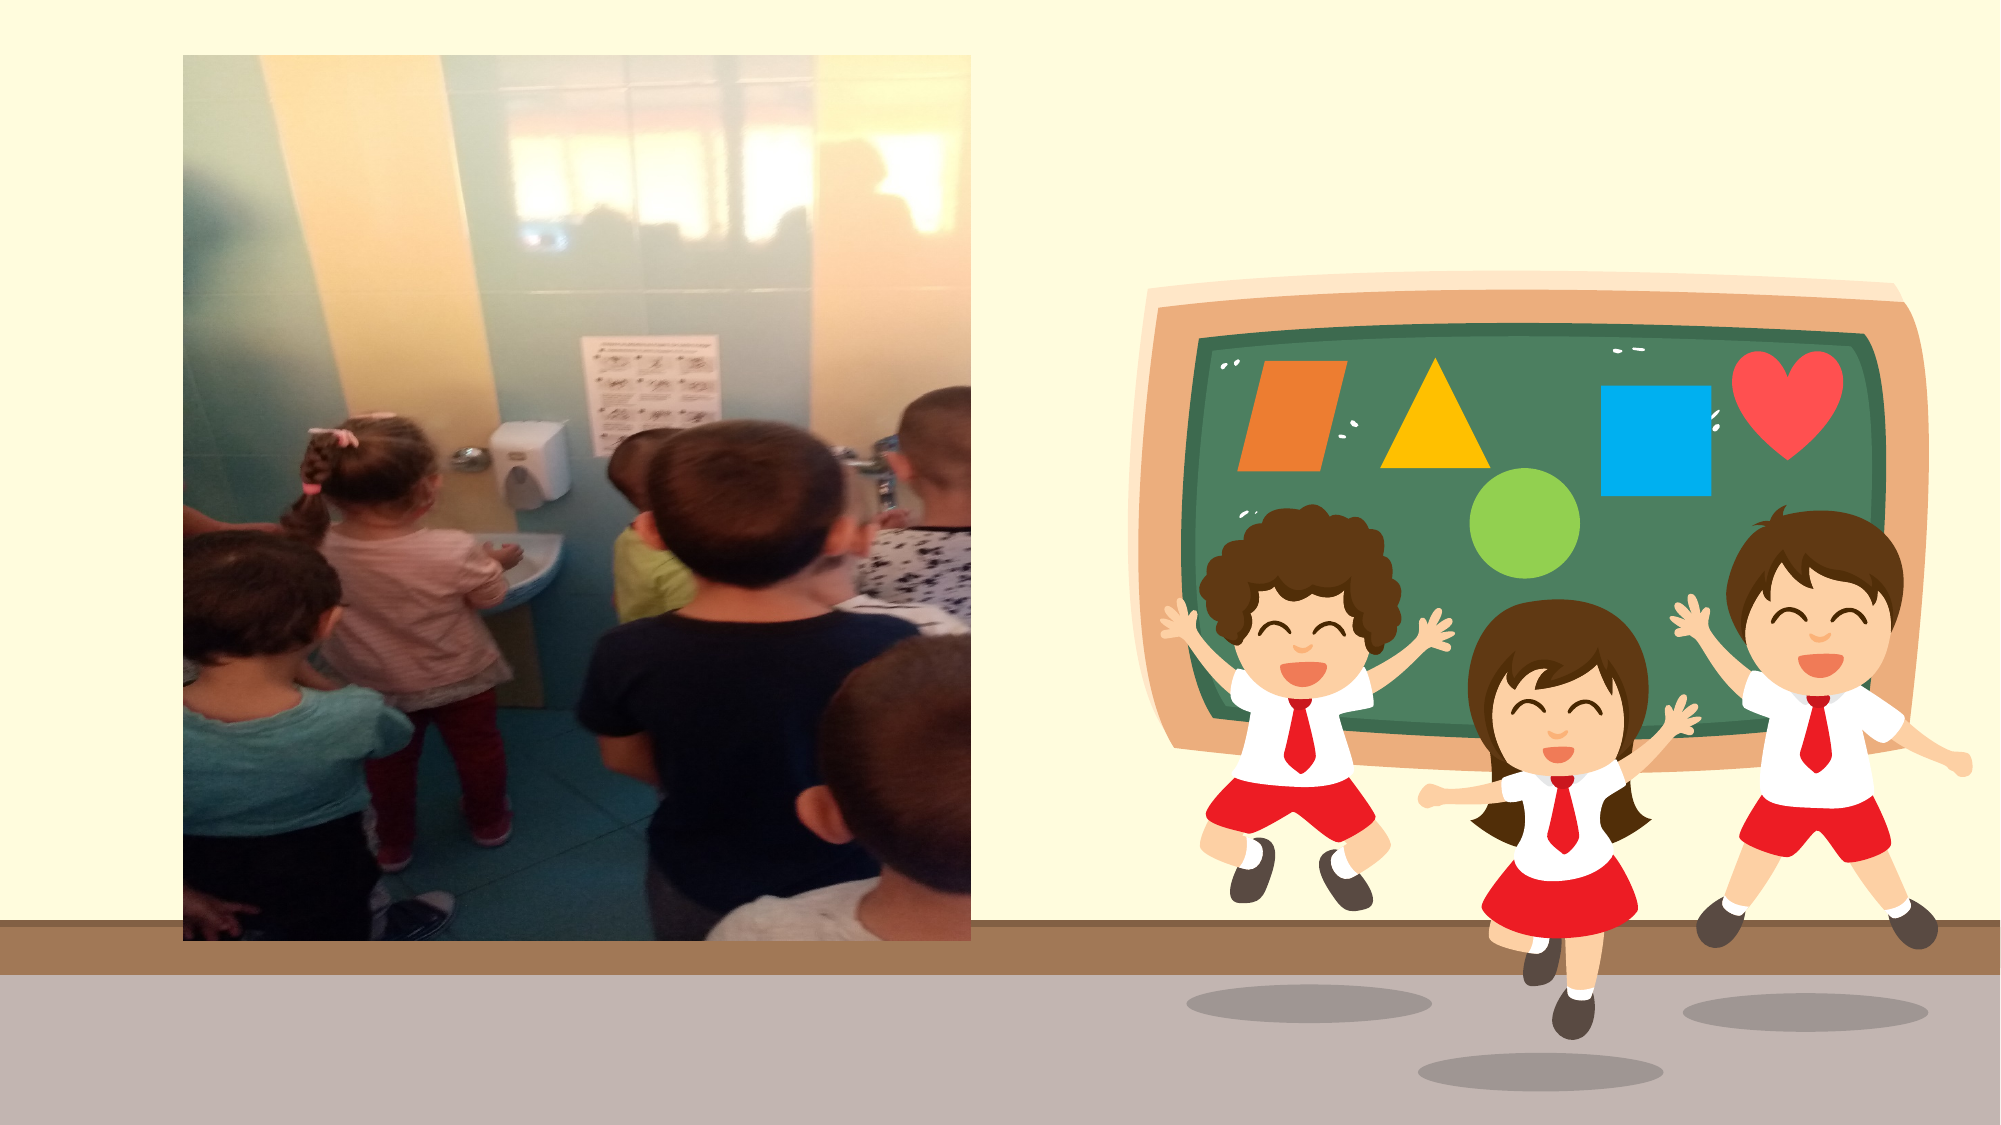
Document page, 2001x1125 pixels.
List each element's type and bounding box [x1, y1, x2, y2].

picture [183, 55, 971, 941]
